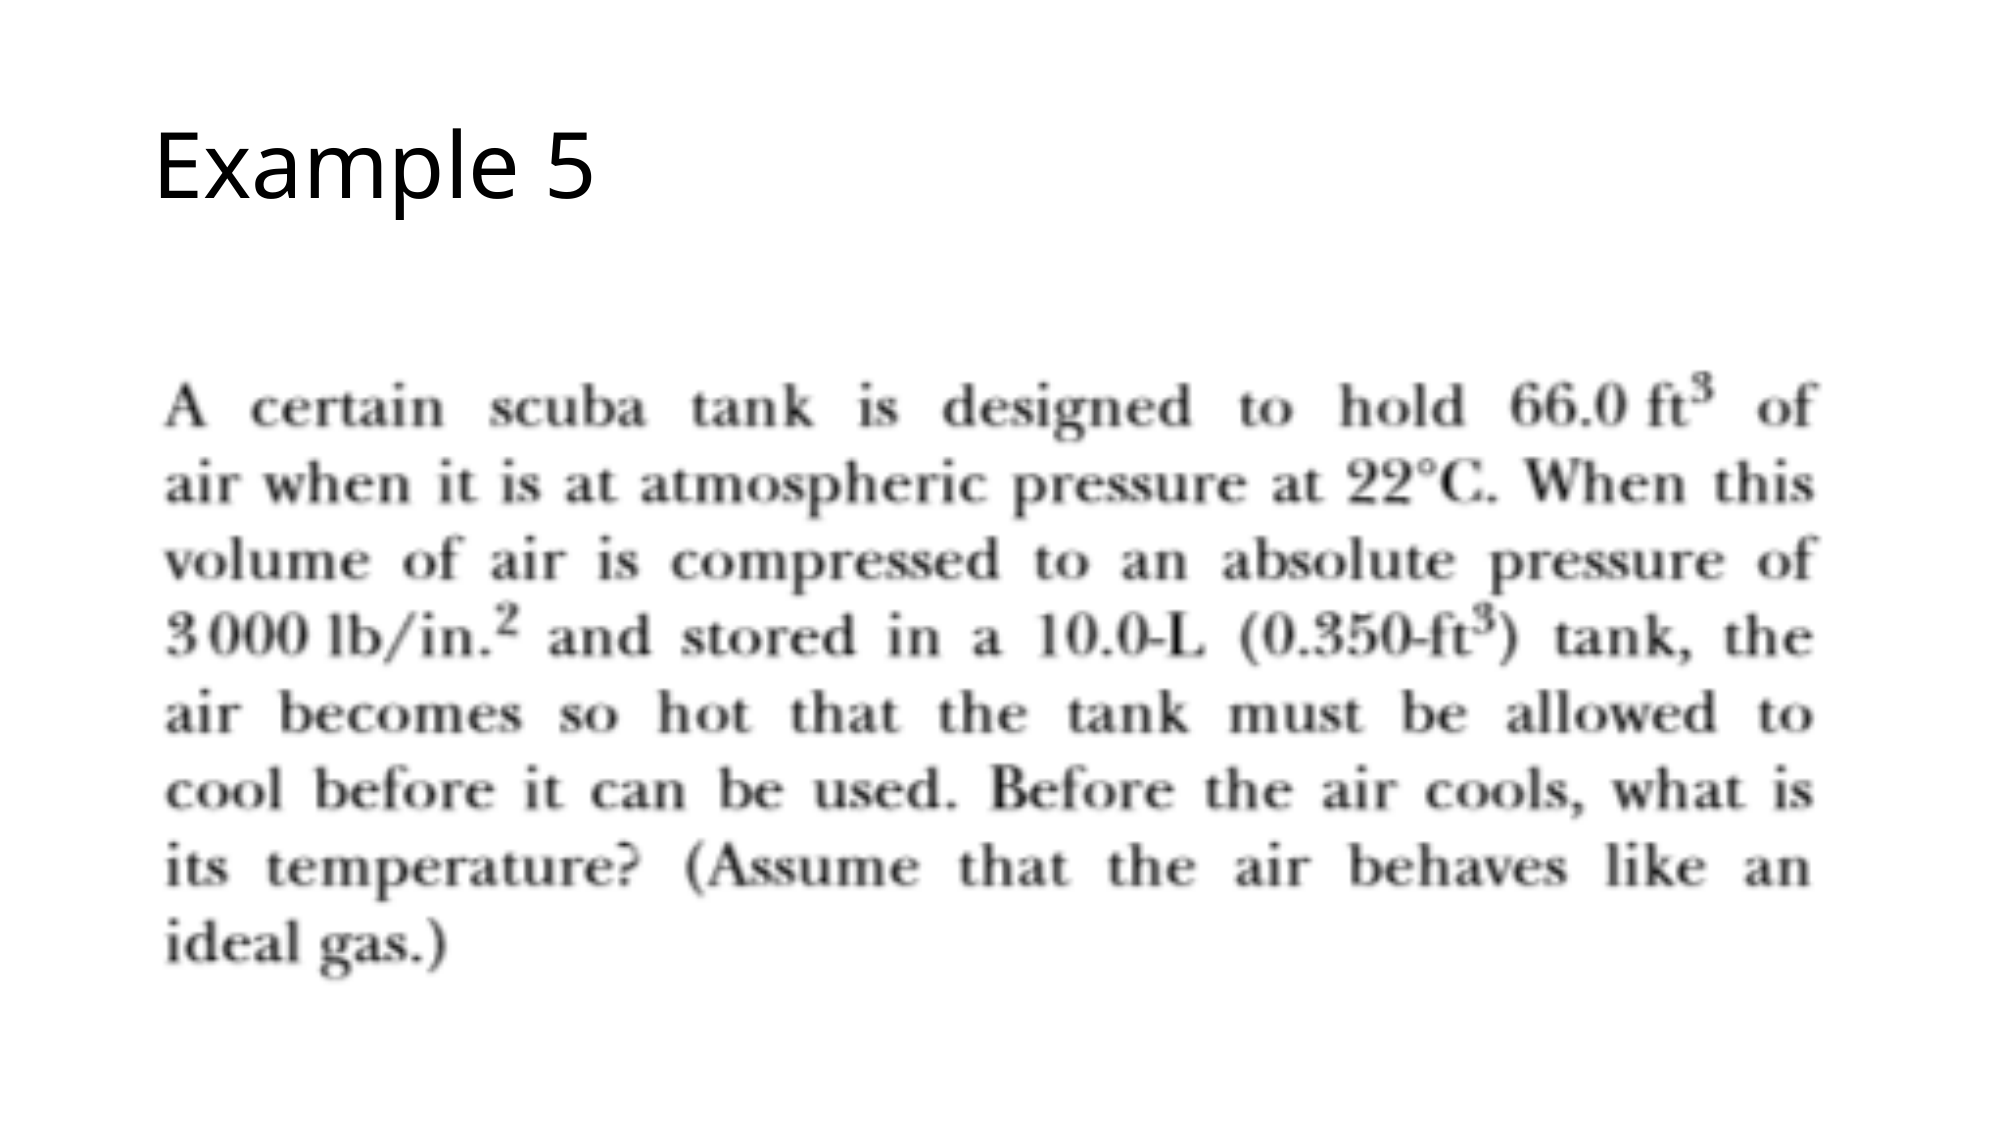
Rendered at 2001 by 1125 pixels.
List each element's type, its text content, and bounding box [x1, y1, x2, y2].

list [145, 349, 1854, 1009]
title Example 5 [137, 59, 1863, 278]
